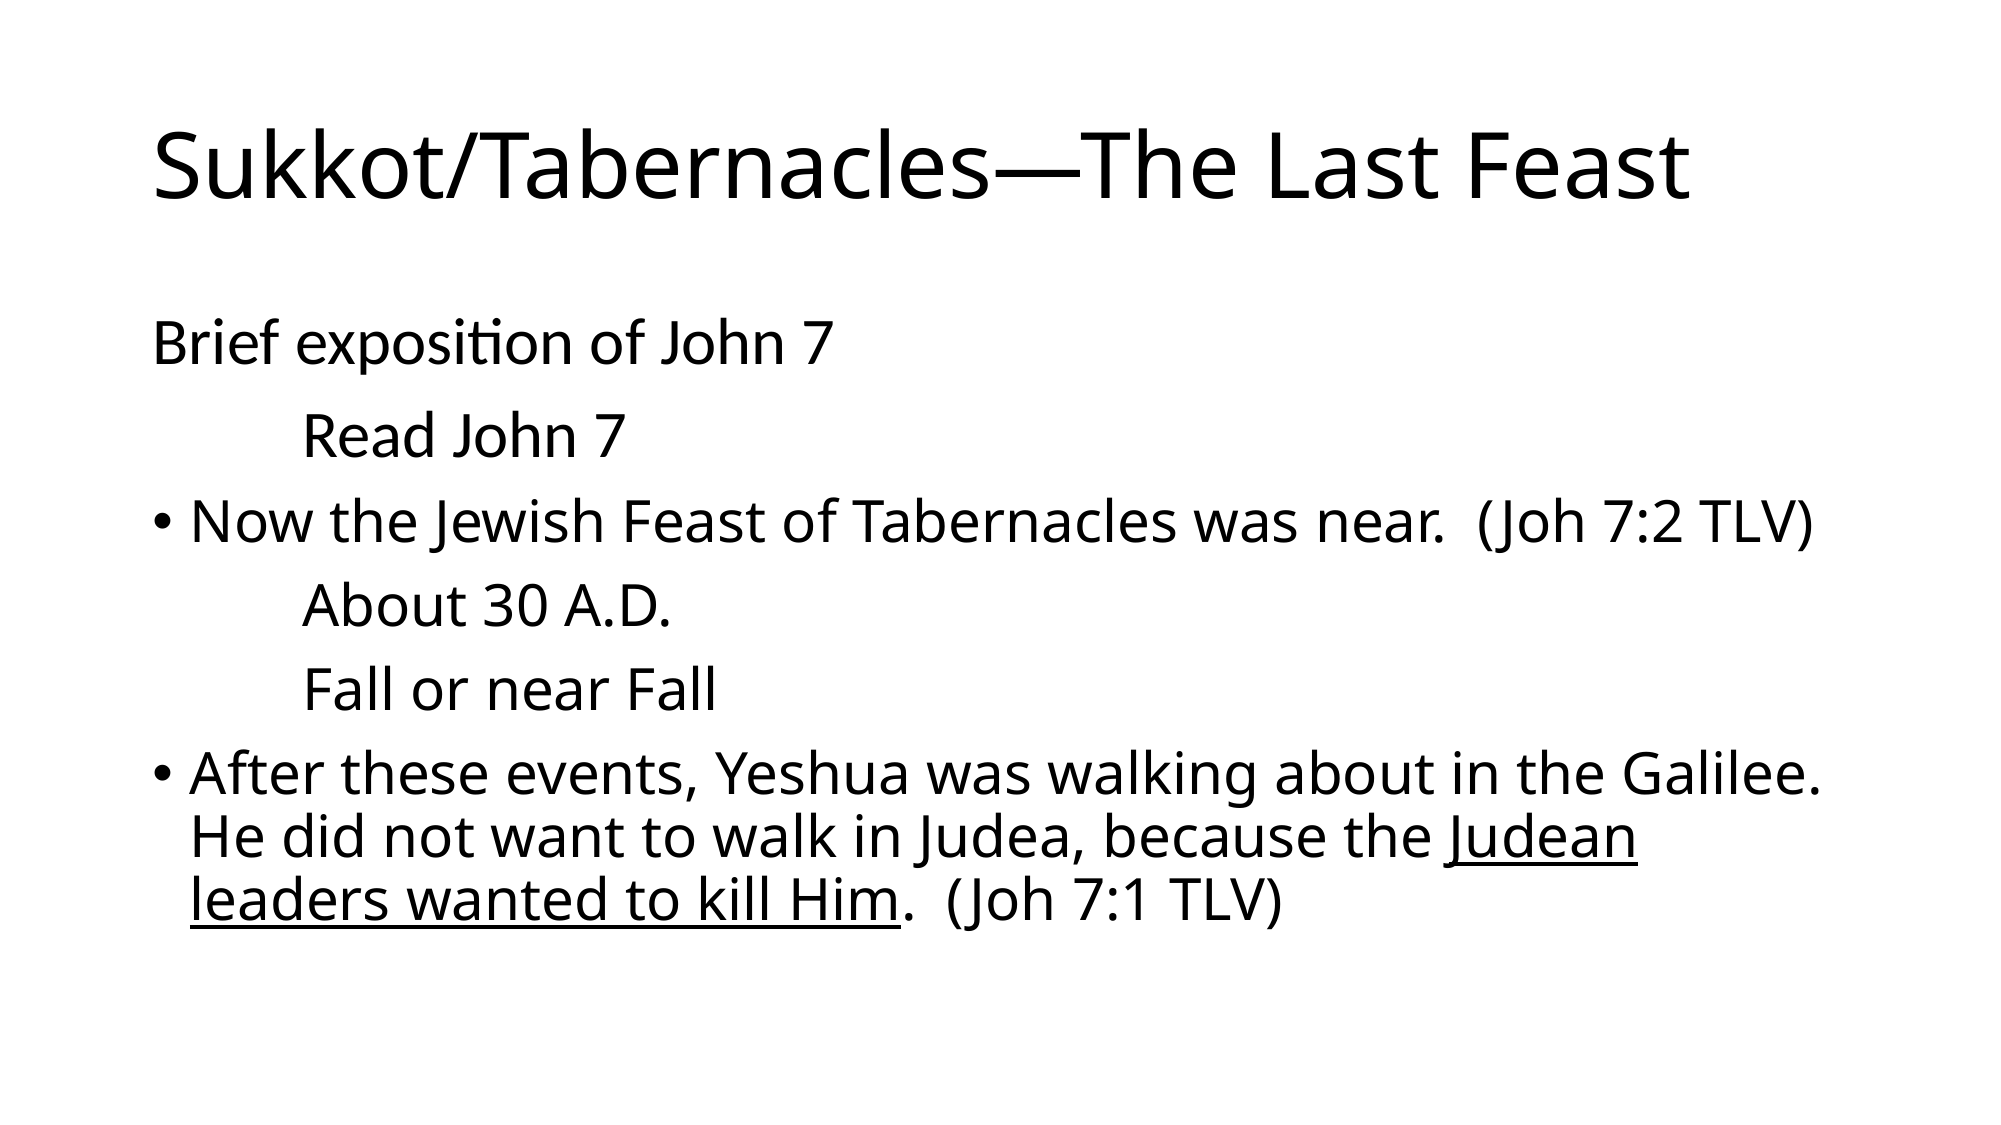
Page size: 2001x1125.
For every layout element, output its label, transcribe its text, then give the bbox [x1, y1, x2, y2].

title Sukkot/Tabernacles—The Last Feast [137, 59, 1863, 278]
list Brief exposition of John 7 Read John 7 Now the Jewish Feast of Tabernacles was near. (Joh 7:2 TLV) About 30 A.D. Fall or near Fall After these events, Yeshua was walking about in the Galilee. He did not want to walk in Judea, because the Judean leaders wanted to kill Him. (Joh 7:1 TLV) [137, 299, 1863, 1014]
